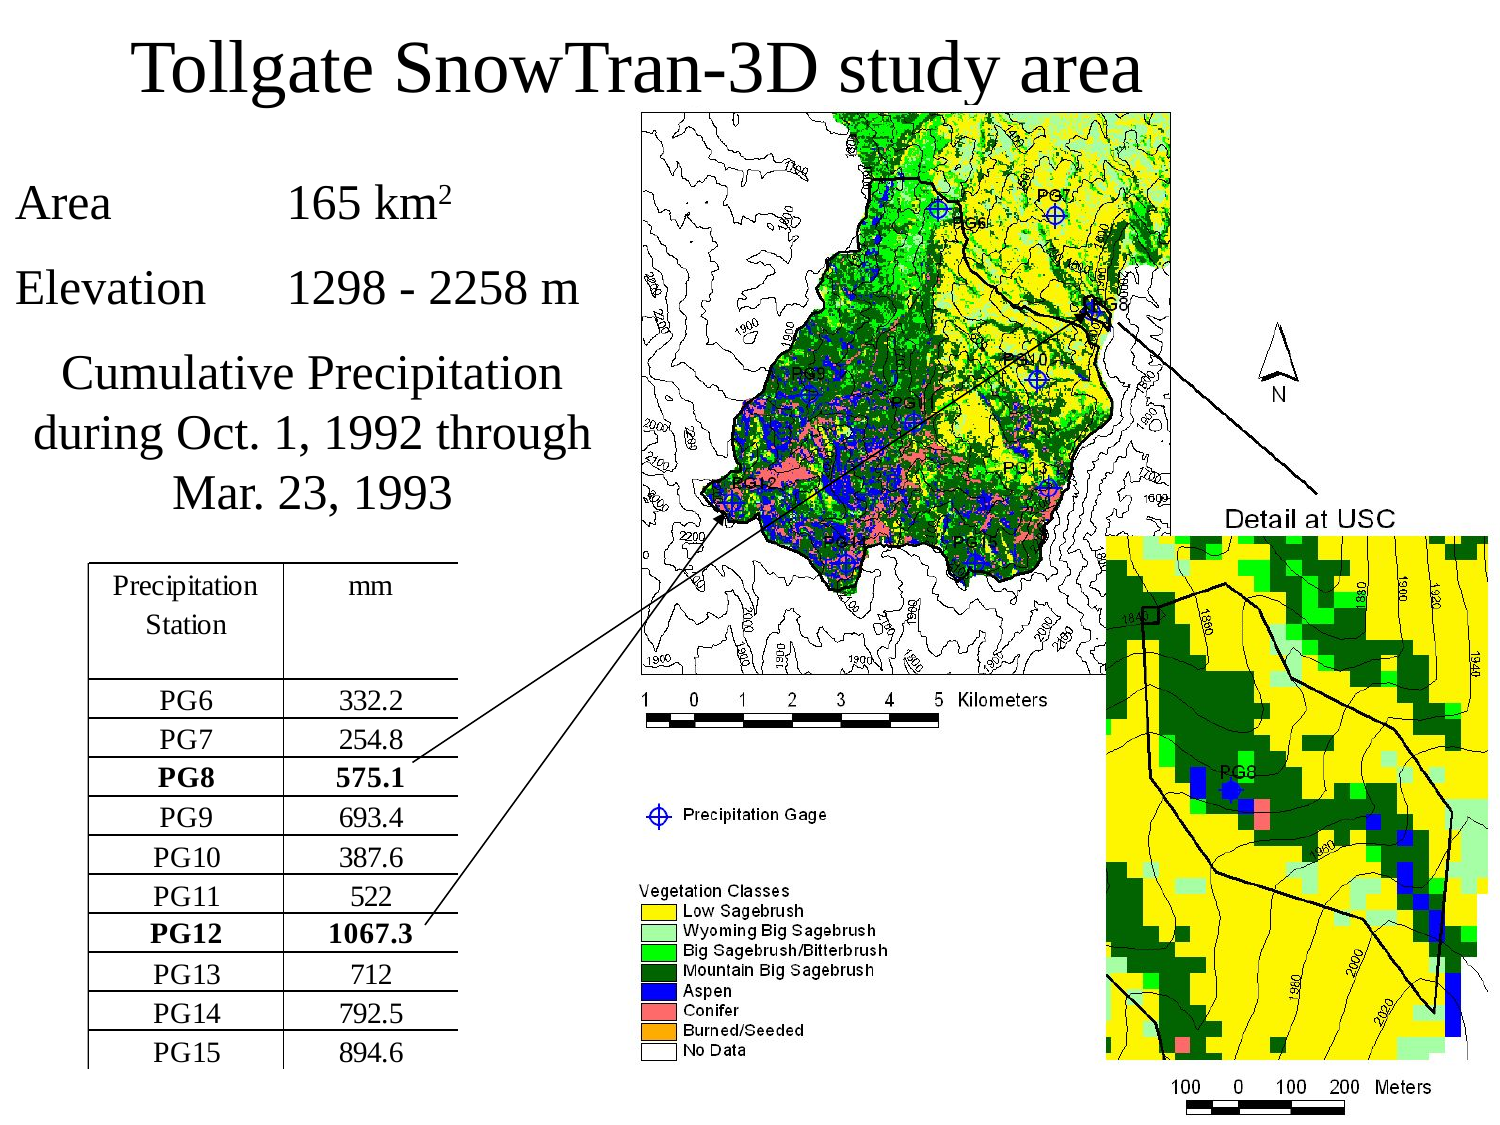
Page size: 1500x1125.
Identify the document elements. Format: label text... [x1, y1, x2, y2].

picture [624, 105, 1500, 1125]
text_box Area 165 km2 Elevation 1298 - 2258 m Cumulative Precipitation during Oct. 1, 1992 through Mar. 23, 1993 [0, 162, 624, 528]
title Tollgate SnowTran-3D study area [0, 0, 1275, 125]
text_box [87, 562, 460, 1071]
